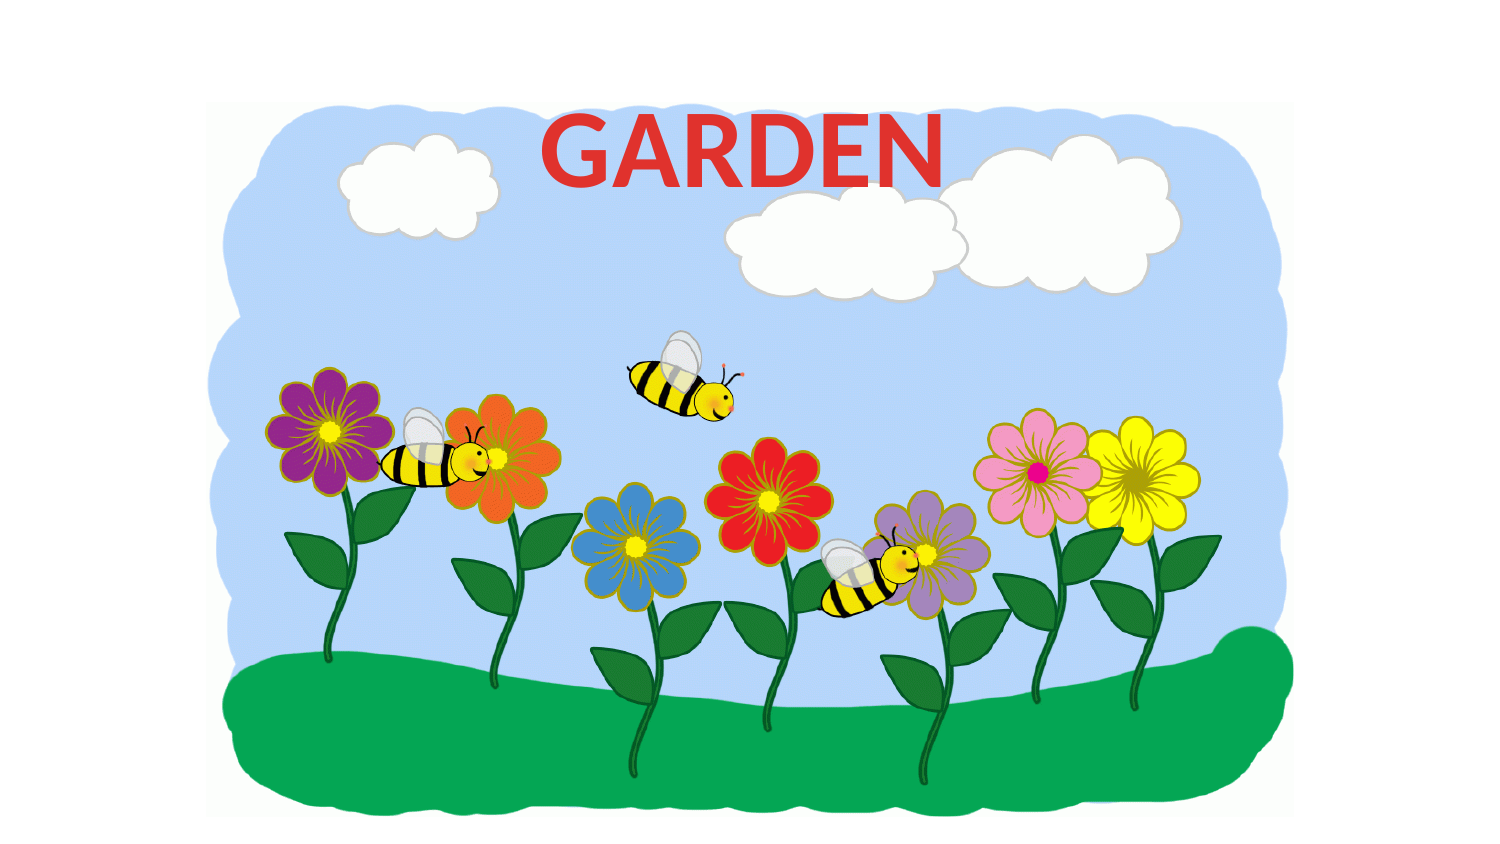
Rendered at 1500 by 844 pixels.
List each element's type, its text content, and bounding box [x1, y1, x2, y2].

text_box GARDEN [194, 67, 1294, 218]
picture [206, 102, 1294, 817]
